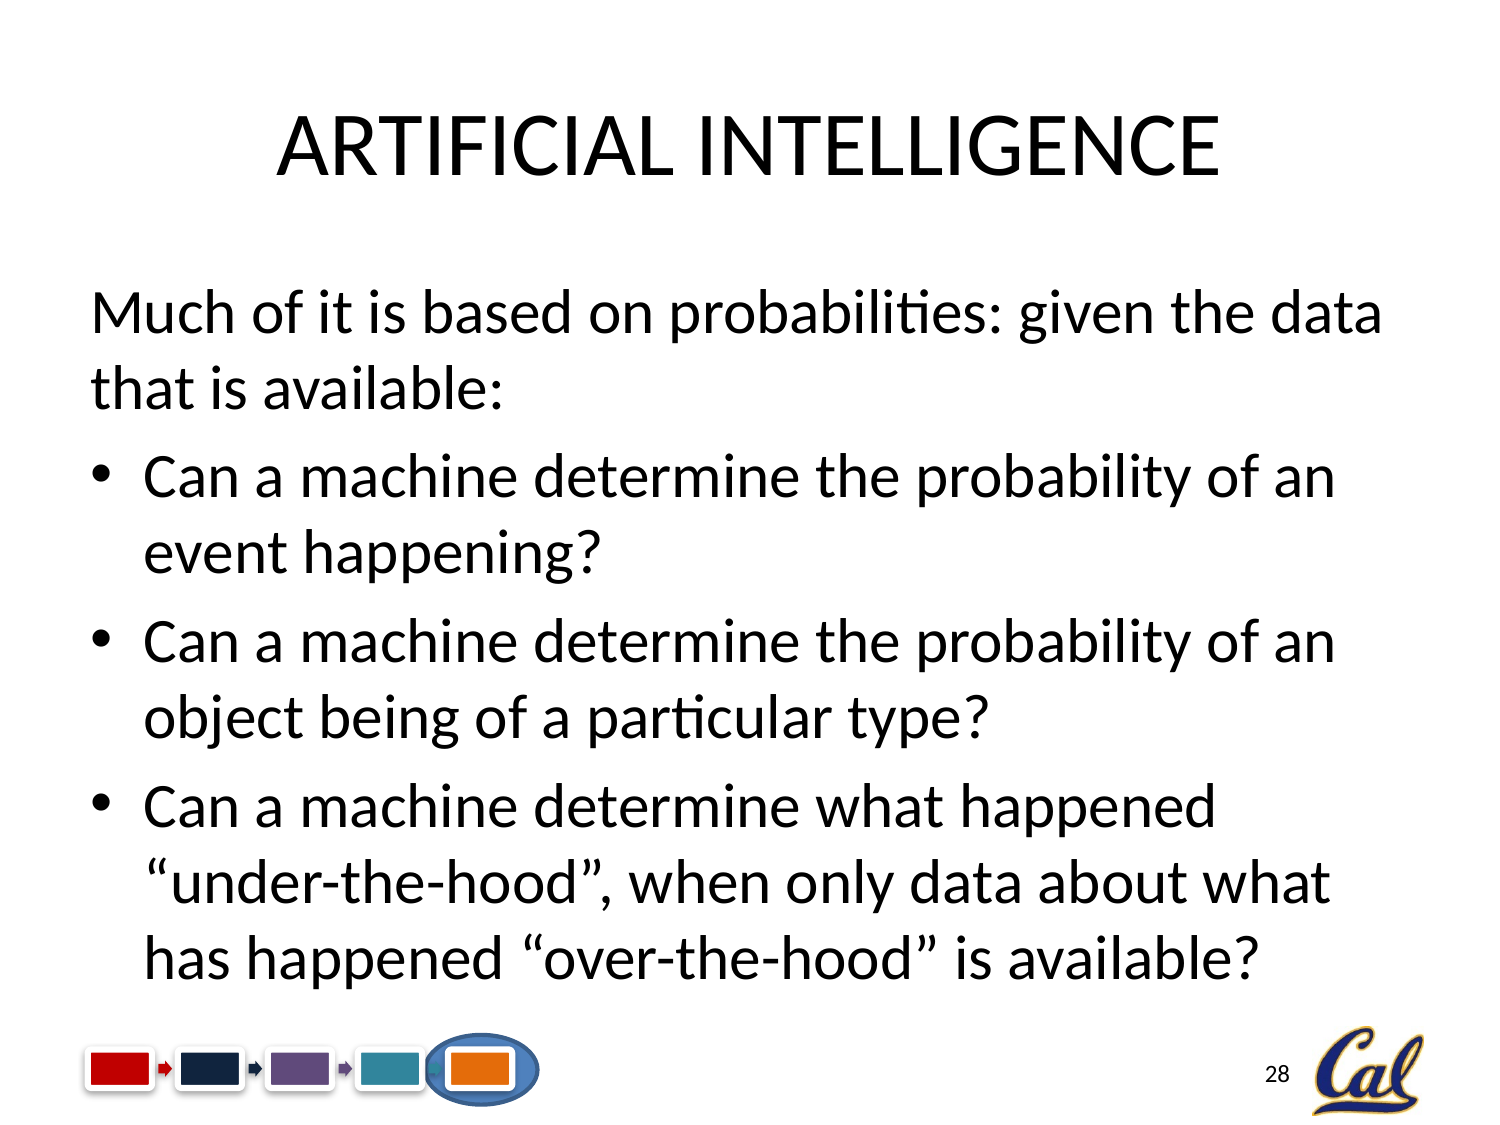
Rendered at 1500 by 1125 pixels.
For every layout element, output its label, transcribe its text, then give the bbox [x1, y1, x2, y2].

title Artificial Intelligence [75, 45, 1425, 233]
list Much of it is based on probabilities: given the data that is available: Can a machine determine the probability of an event happening? Can a machine determine the probability of an object being of a particular type? Can a machine determine what happened “under-the-hood”, when only data about what has happened “over-the-hood” is available? [75, 262, 1425, 1005]
picture [1312, 1026, 1424, 1116]
